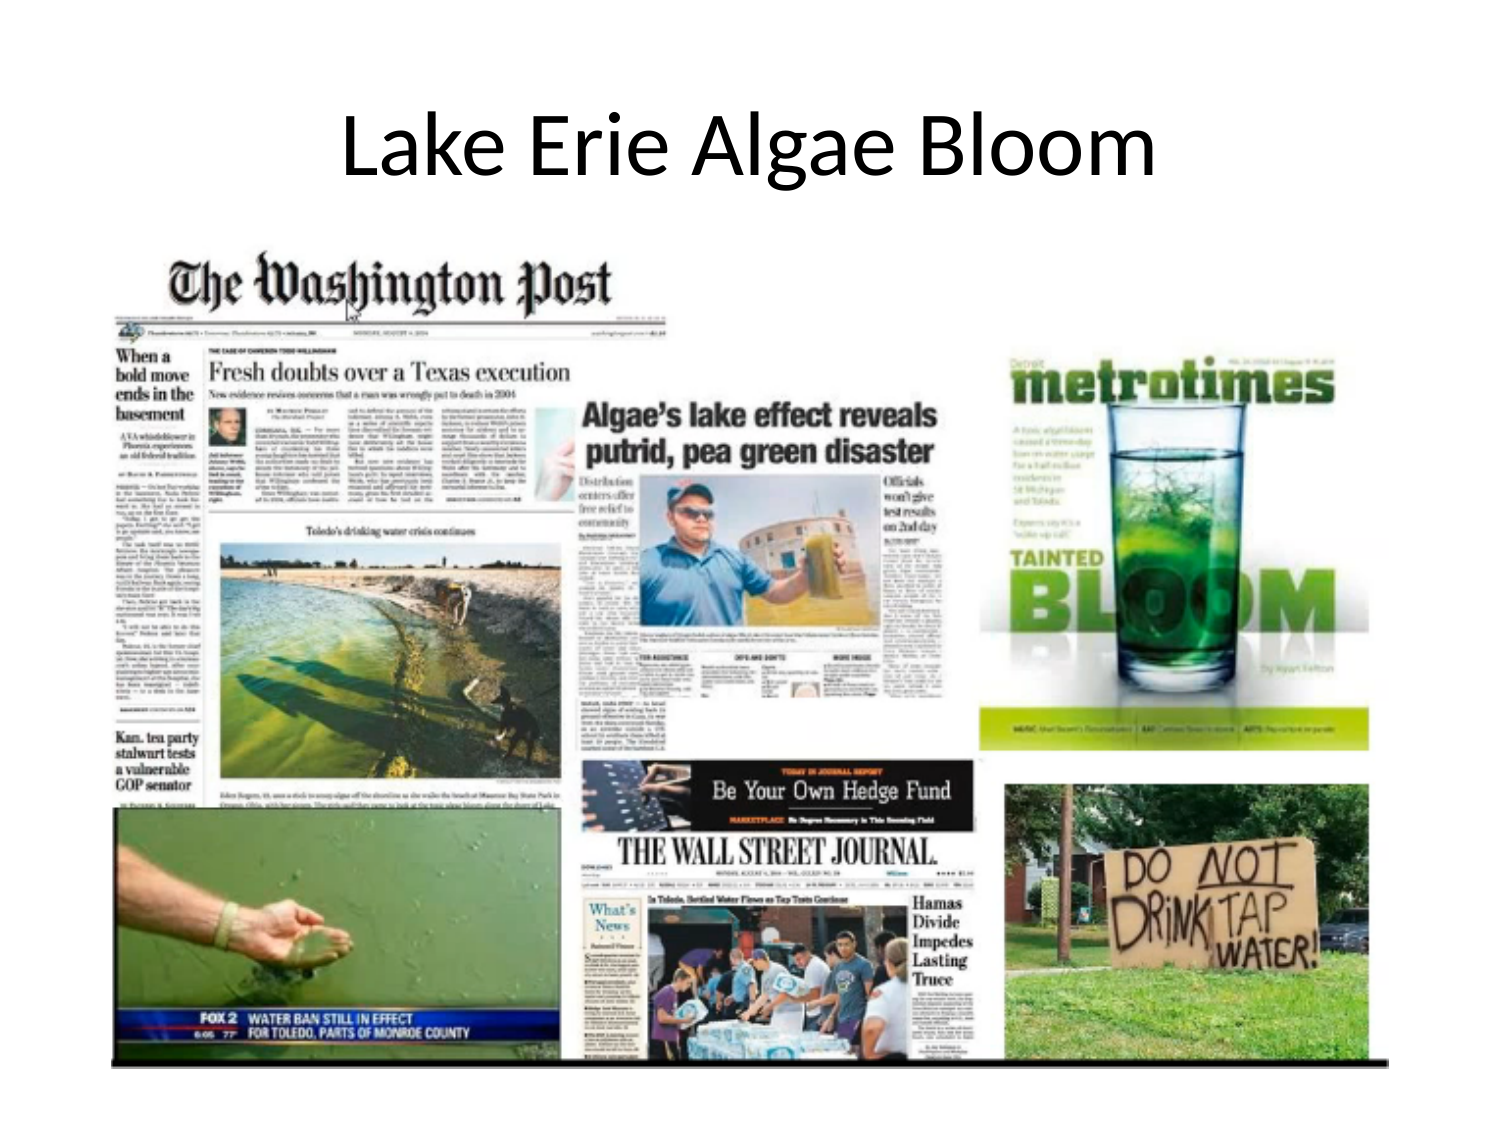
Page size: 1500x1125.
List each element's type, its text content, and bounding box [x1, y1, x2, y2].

title Lake Erie Algae Bloom [75, 45, 1425, 233]
picture [110, 236, 1390, 1069]
